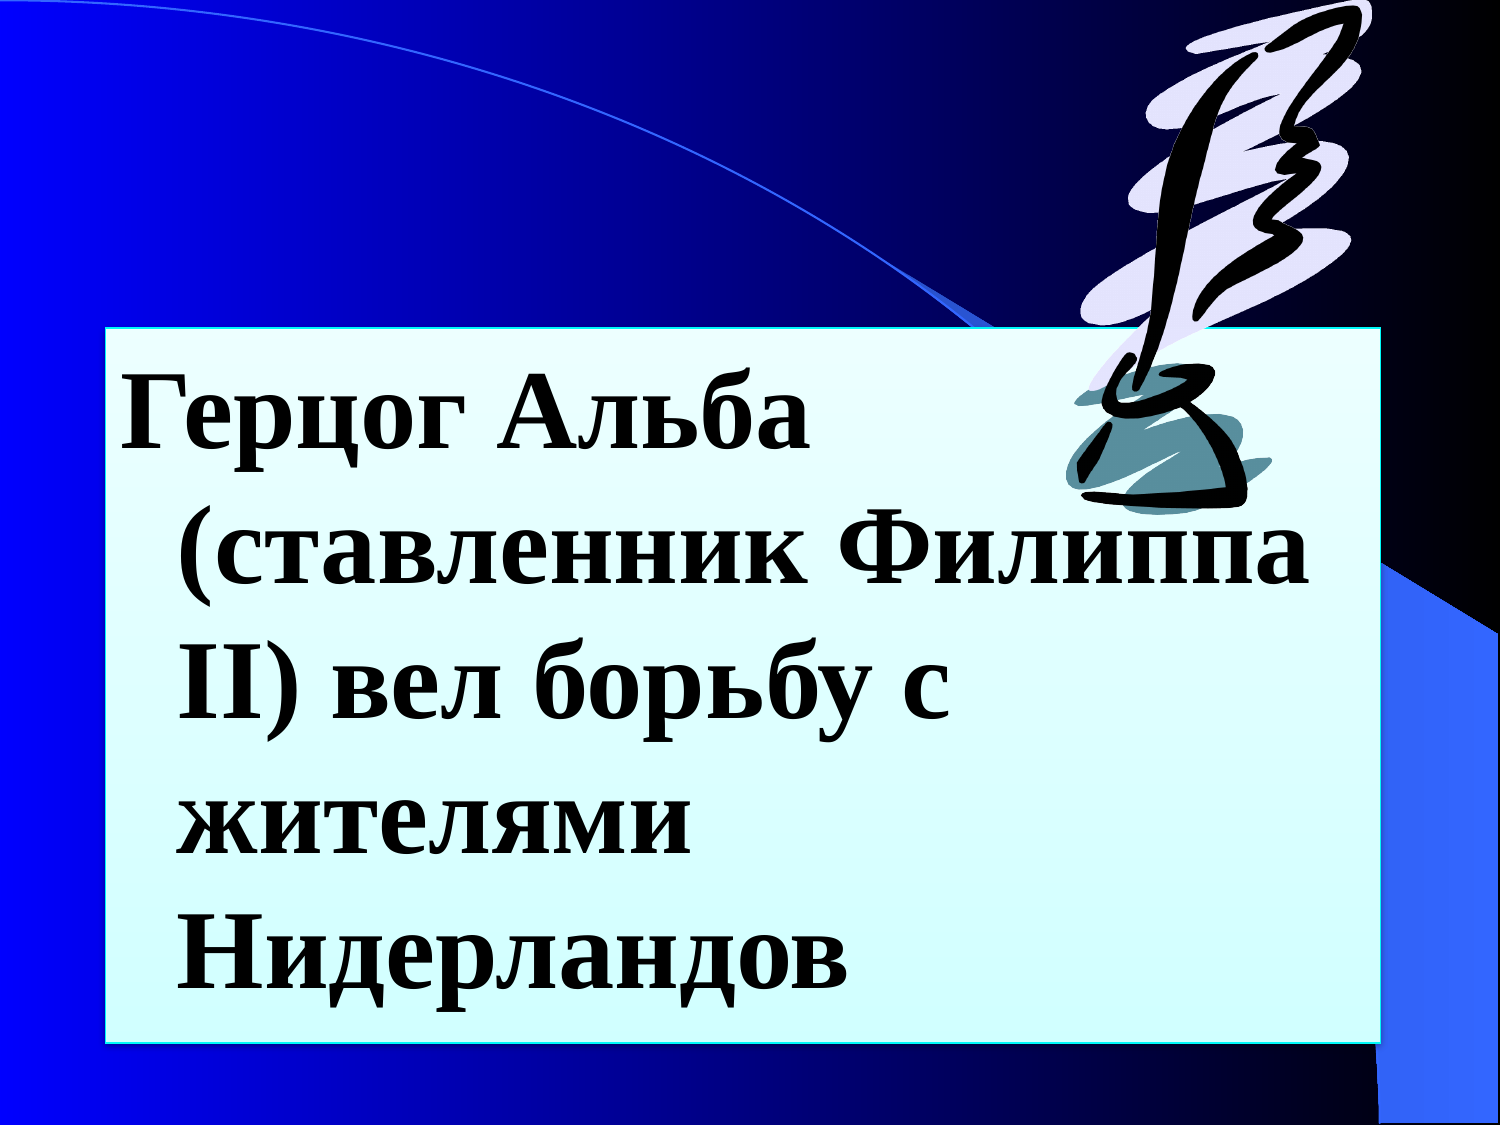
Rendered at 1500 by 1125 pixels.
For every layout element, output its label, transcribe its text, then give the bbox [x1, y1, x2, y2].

list Герцог Альба (ставленник Филиппа II) вел борьбу с жителями Нидерландов [105, 327, 1381, 1044]
picture [1066, 0, 1372, 515]
